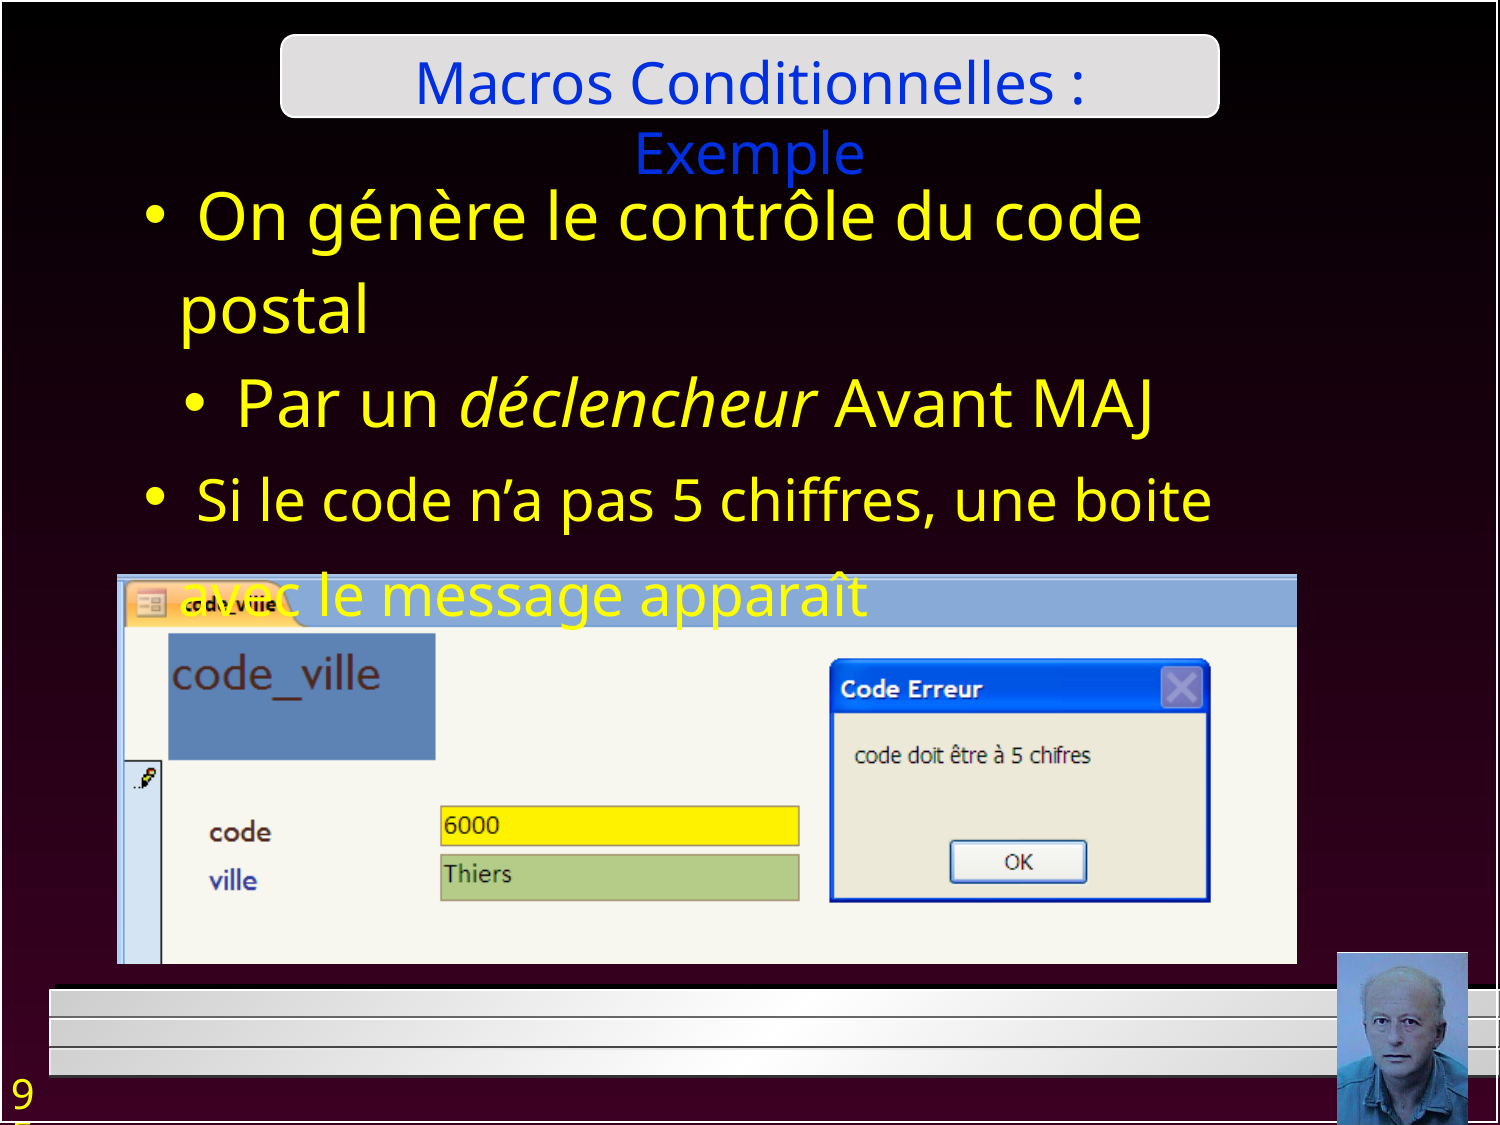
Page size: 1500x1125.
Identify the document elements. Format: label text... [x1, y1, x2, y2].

picture [116, 573, 1297, 964]
text_box On génère le contrôle du code postal Par un déclencheur Avant MAJ Si le code n’a pas 5 chiffres, une boite avec le message apparaît [128, 152, 1360, 636]
picture [1337, 952, 1468, 1125]
text_box Macros Conditionnelles : Exemple [281, 35, 1219, 118]
